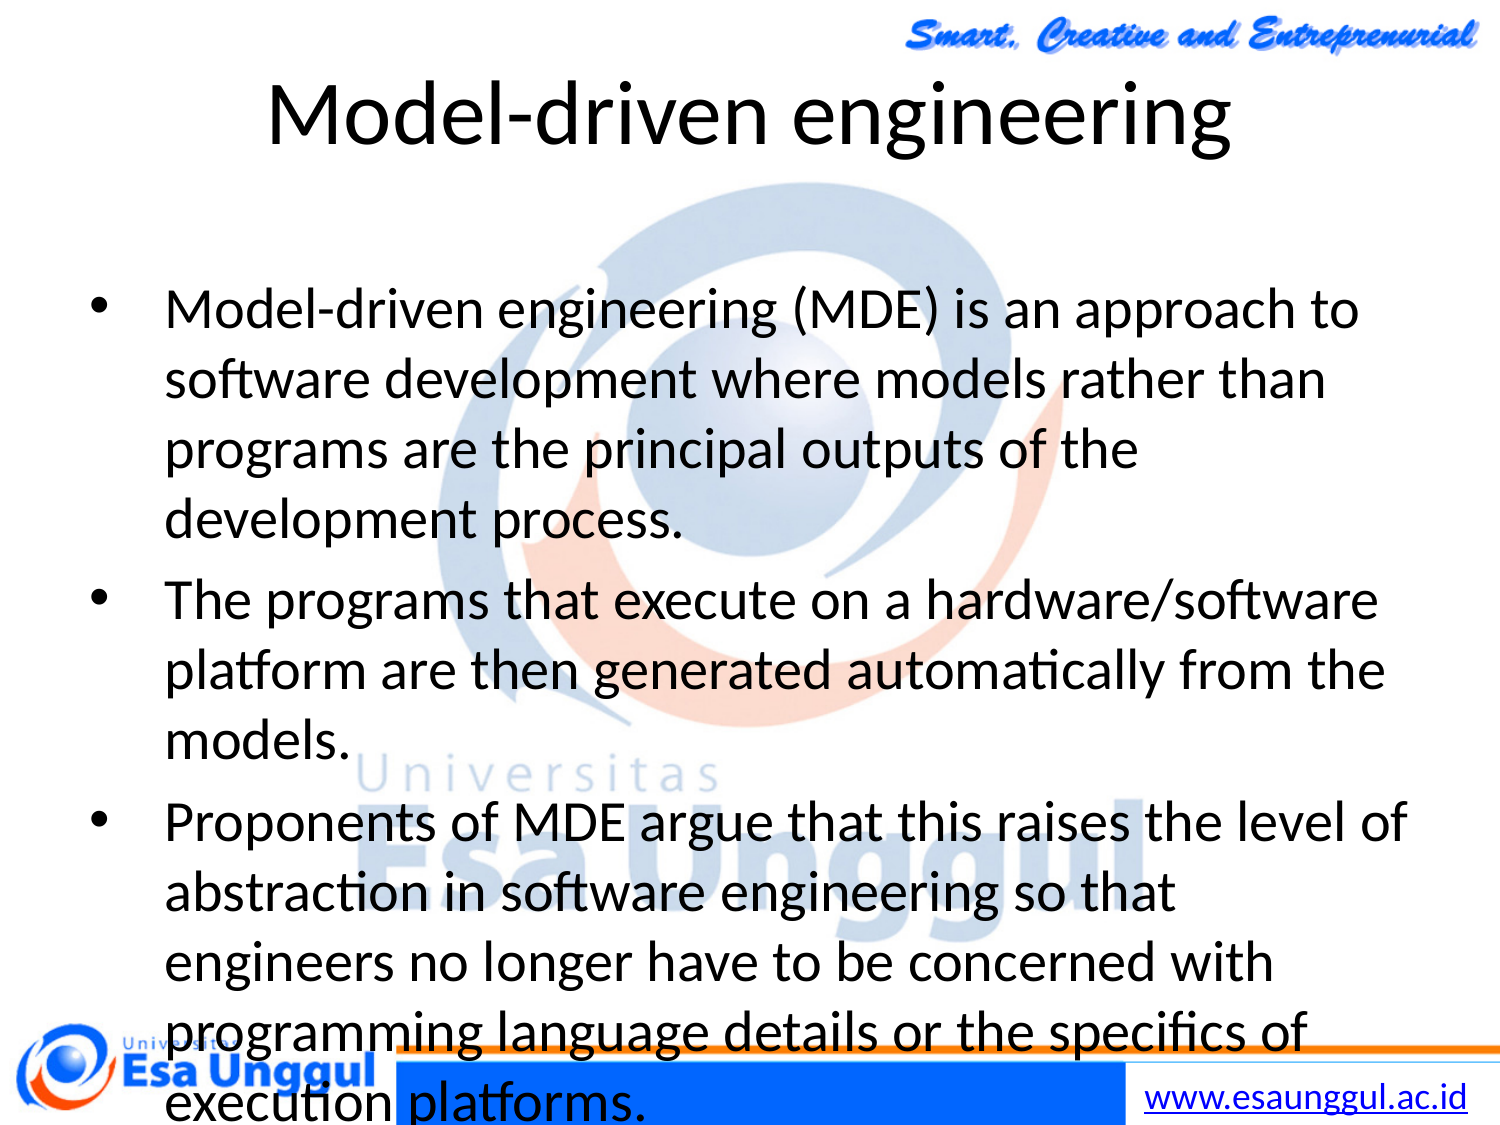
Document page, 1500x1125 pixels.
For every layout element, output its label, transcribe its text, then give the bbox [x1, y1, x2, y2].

picture [0, 0, 1500, 1125]
title Model-driven engineering [75, 45, 1425, 233]
list Model-driven engineering (MDE) is an approach to software development where models rather than programs are the principal outputs of the development process. The programs that execute on a hardware/software platform are then generated automatically from the models. Proponents of MDE argue that this raises the level of abstraction in software engineering so that engineers no longer have to be concerned with programming language details or the specifics of execution platforms. [75, 262, 1425, 1005]
